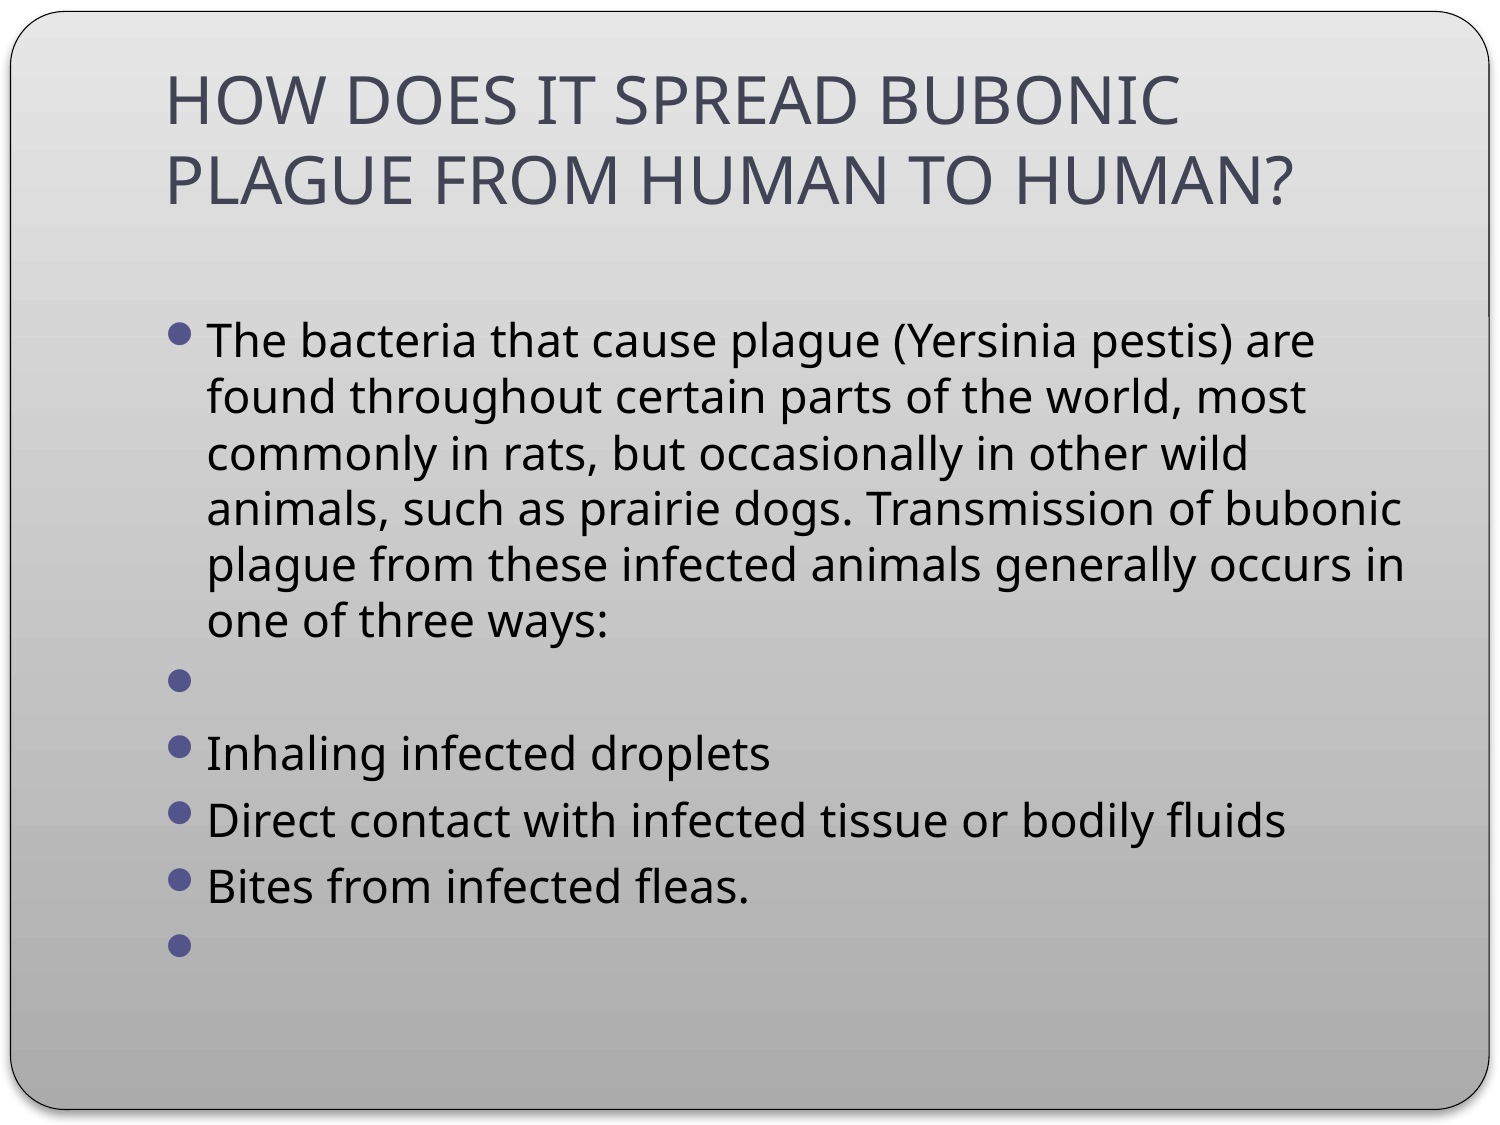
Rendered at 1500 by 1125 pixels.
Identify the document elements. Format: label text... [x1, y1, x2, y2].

list The bacteria that cause plague (Yersinia pestis) are found throughout certain parts of the world, most commonly in rats, but occasionally in other wild animals, such as prairie dogs. Transmission of bubonic plague from these infected animals generally occurs in one of three ways: Inhaling infected droplets Direct contact with infected tissue or bodily fluids Bites from infected fleas. [150, 237, 1425, 988]
title HOW DOES IT SPREAD BUBONIC PLAGUE FROM HUMAN TO HUMAN? [150, 45, 1425, 233]
